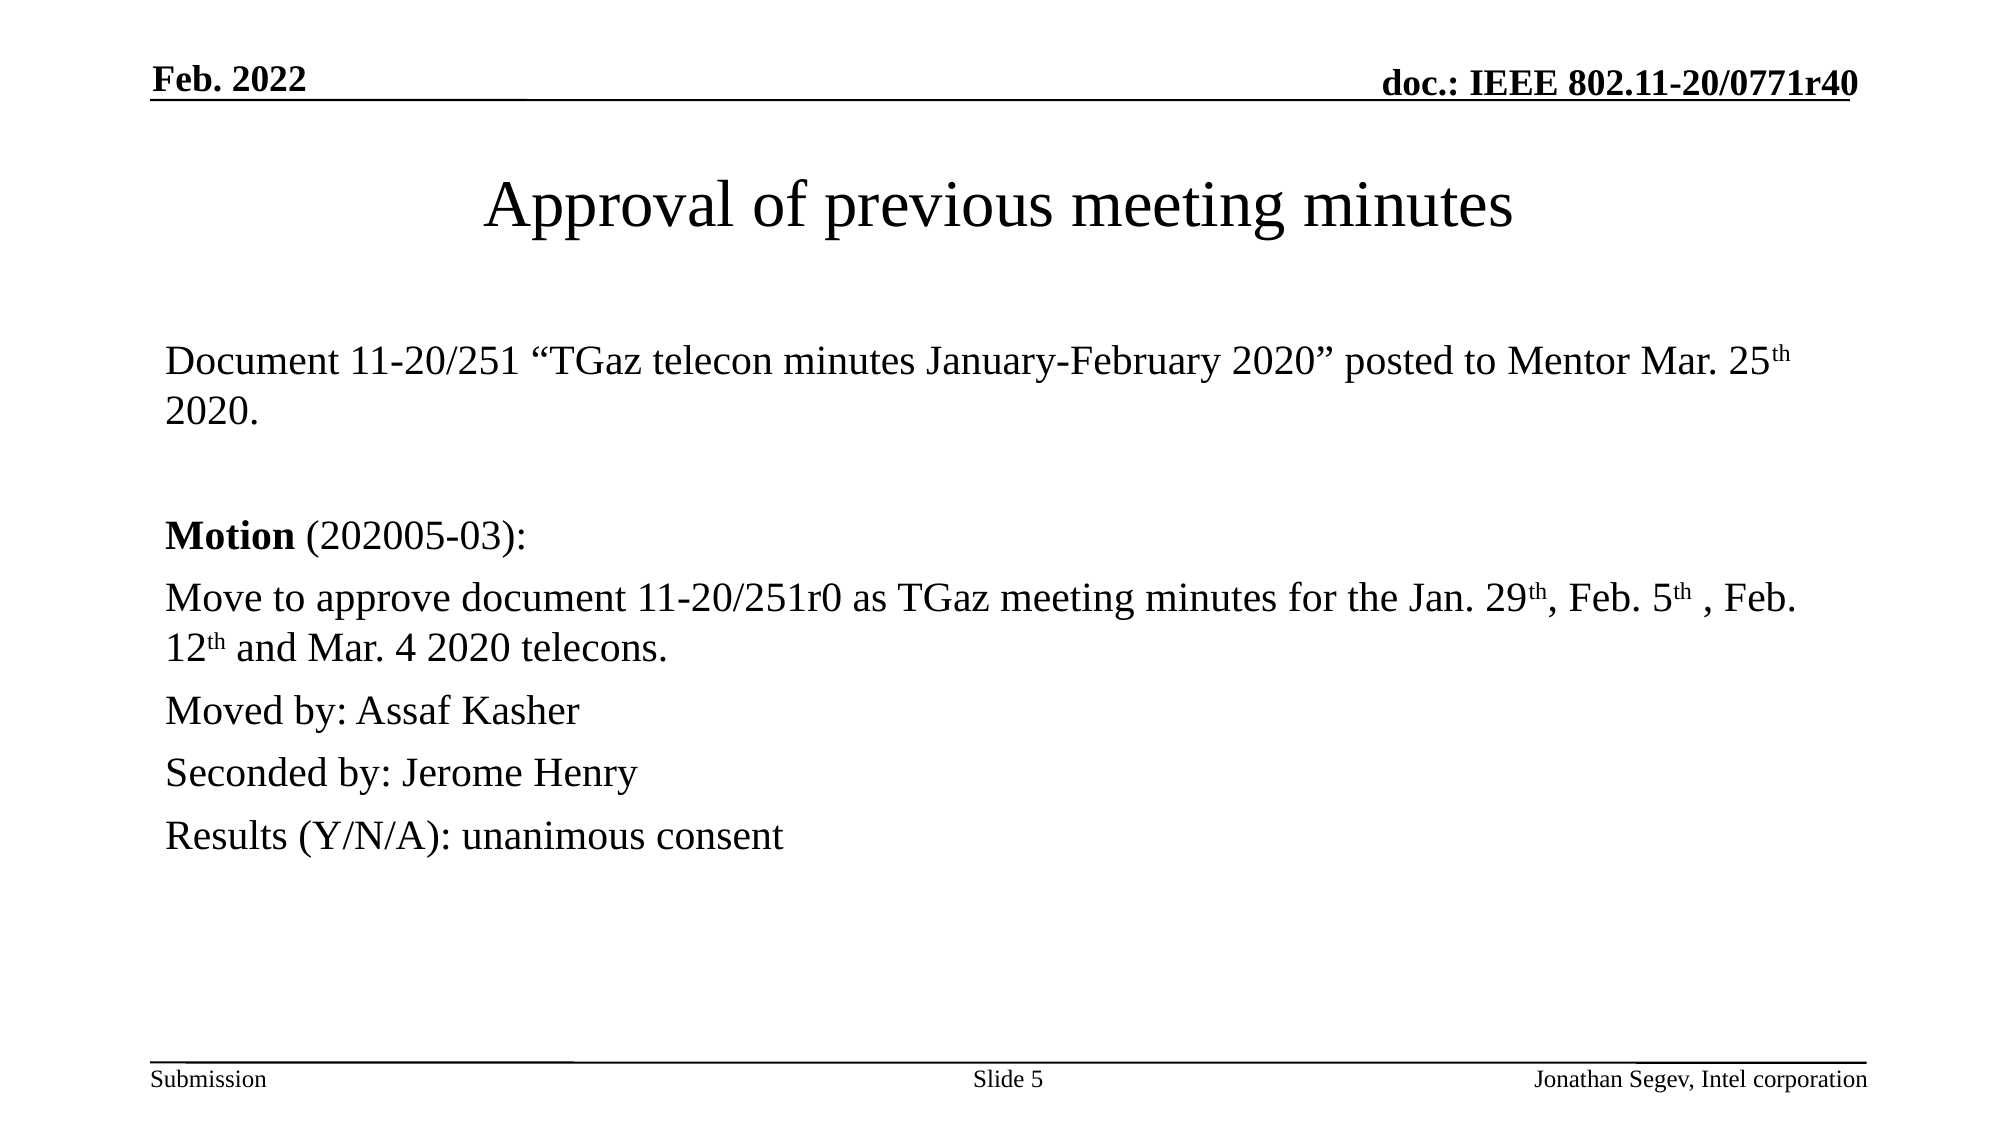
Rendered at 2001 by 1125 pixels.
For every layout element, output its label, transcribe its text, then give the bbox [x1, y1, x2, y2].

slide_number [152, 54, 563, 100]
slide_number Slide 5 [950, 1061, 1067, 1123]
list Document 11-20/251 “TGaz telecon minutes January-February 2020” posted to Mentor Mar. 25th 2020. Motion (202005-03): Move to approve document 11-20/251r0 as TGaz meeting minutes for the Jan. 29th, Feb. 5th , Feb. 12th and Mar. 4 2020 telecons. Moved by: Assaf Kasher Seconded by: Jerome Henry Results (Y/N/A): unanimous consent [149, 324, 1850, 1000]
footer Jonathan Segev, Intel corporation [1171, 1061, 1869, 1093]
title Approval of previous meeting minutes [149, 112, 1850, 288]
